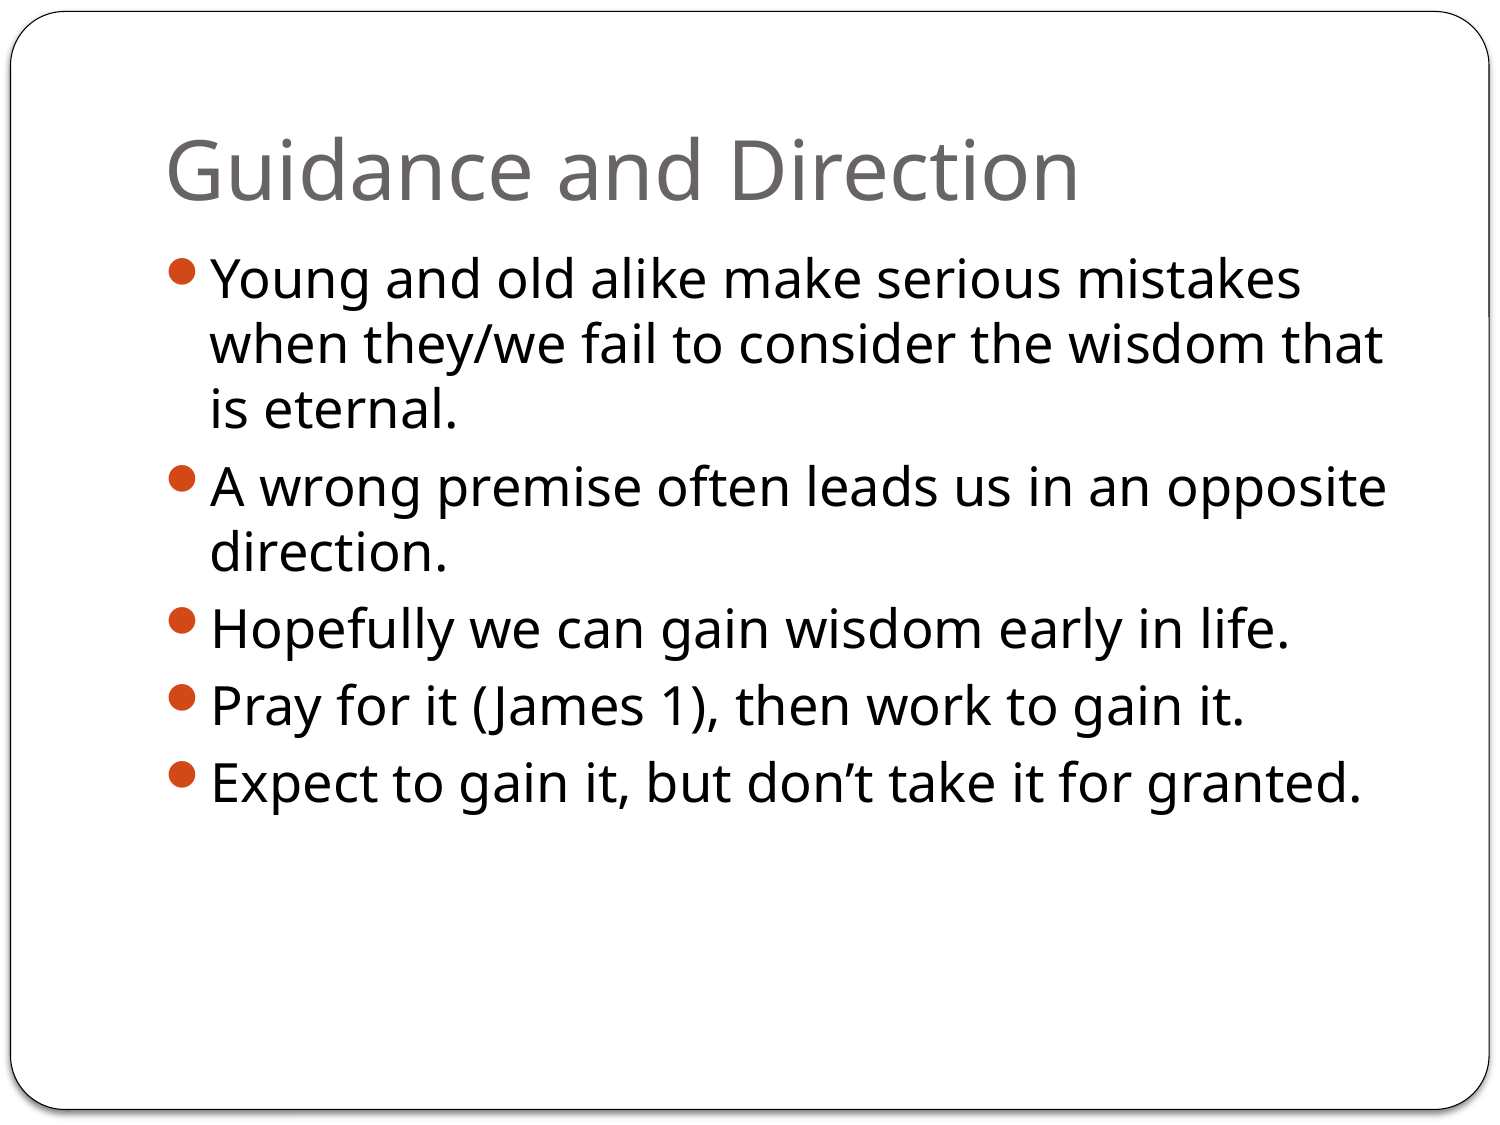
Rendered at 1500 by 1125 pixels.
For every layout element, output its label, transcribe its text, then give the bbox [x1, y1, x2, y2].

title Guidance and Direction [150, 45, 1425, 233]
list Young and old alike make serious mistakes when they/we fail to consider the wisdom that is eternal. A wrong premise often leads us in an opposite direction. Hopefully we can gain wisdom early in life. Pray for it (James 1), then work to gain it. Expect to gain it, but don’t take it for granted. [150, 237, 1425, 988]
